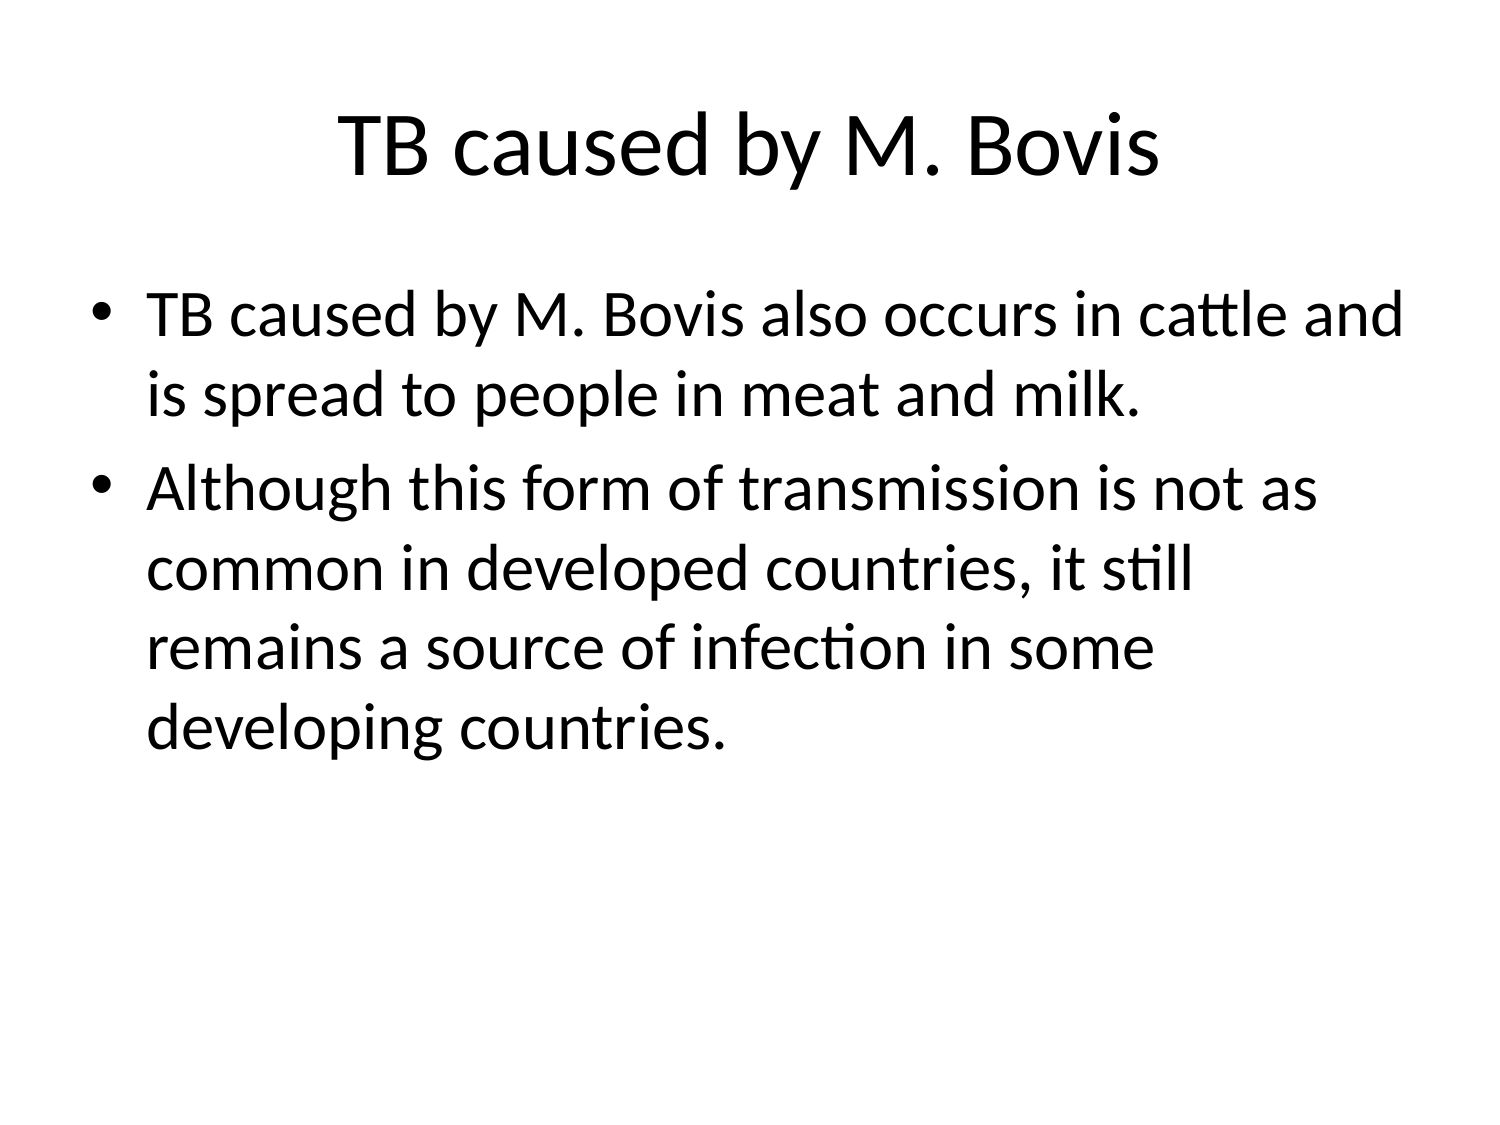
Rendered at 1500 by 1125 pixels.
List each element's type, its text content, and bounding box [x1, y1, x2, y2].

title TB caused by M. Bovis [75, 45, 1425, 233]
list TB caused by M. Bovis also occurs in cattle and is spread to people in meat and milk. Although this form of transmission is not as common in developed countries, it still remains a source of infection in some developing countries. [75, 262, 1425, 1005]
